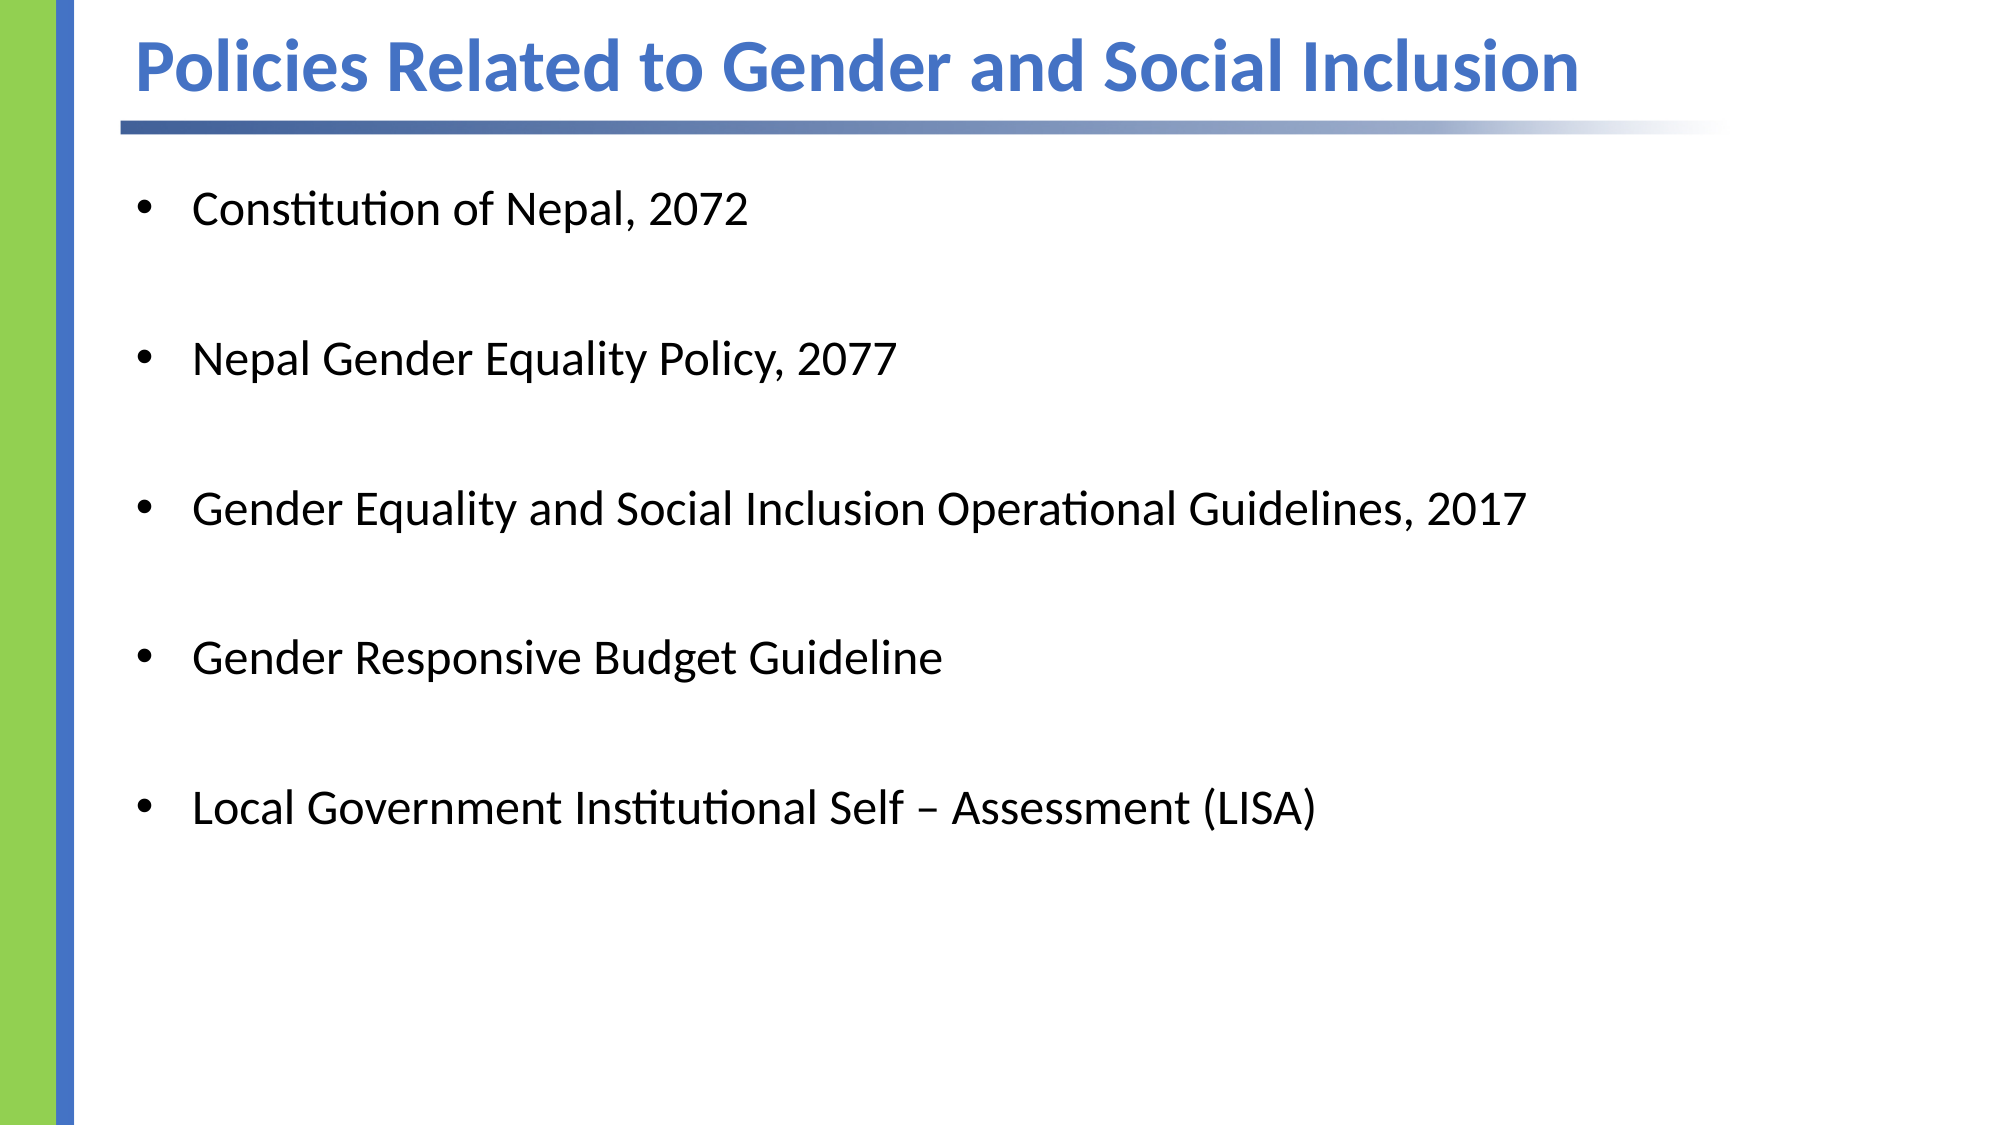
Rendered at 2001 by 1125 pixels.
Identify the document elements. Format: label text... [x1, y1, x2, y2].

title Policies Related to Gender and Social Inclusion [120, 5, 1932, 129]
list Constitution of Nepal, 2072 Nepal Gender Equality Policy, 2077 Gender Equality and Social Inclusion Operational Guidelines, 2017 Gender Responsive Budget Guideline Local Government Institutional Self – Assessment (LISA) [120, 175, 1925, 1105]
picture [0, 0, 2000, 1125]
